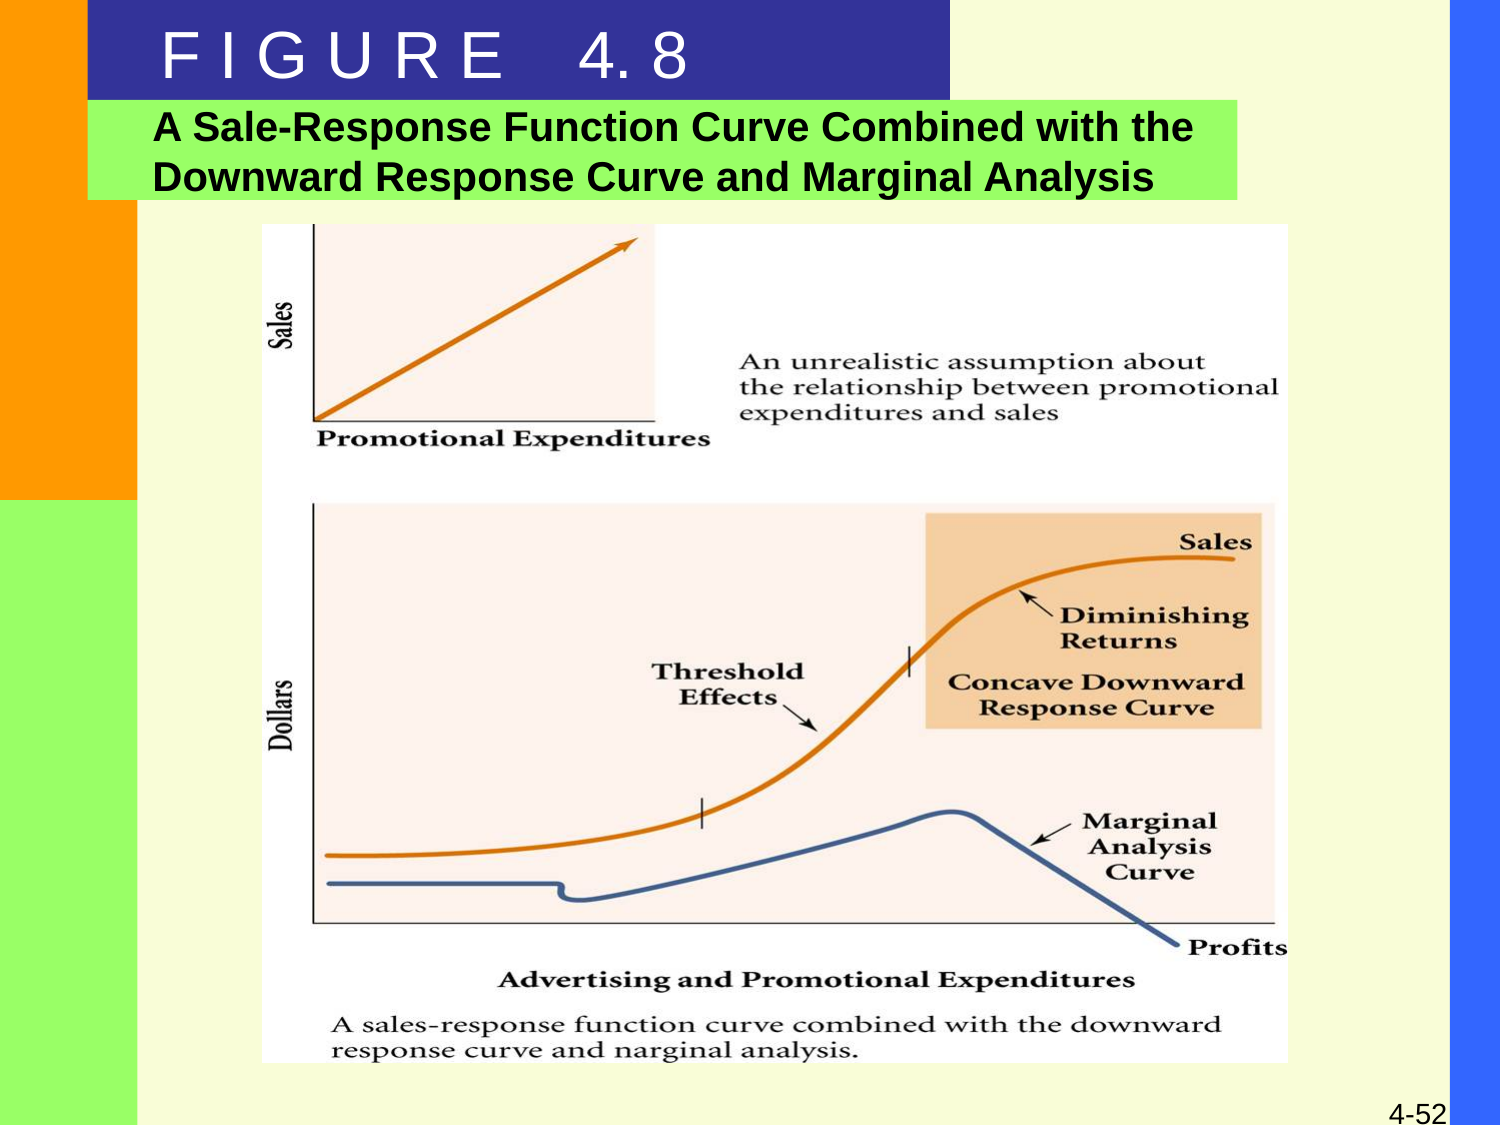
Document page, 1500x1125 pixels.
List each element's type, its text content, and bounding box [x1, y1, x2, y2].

slide_number 4-52 [1149, 1074, 1449, 1125]
text_box [0, 0, 138, 500]
picture [262, 224, 1288, 1063]
text_box A Sale-Response Function Curve Combined with the Downward Response Curve and Marginal Analysis [137, 112, 1375, 188]
text_box [0, 500, 138, 1125]
text_box [87, 99, 1238, 200]
text_box F I G U R E 4. 8 [112, 4, 738, 100]
text_box [1449, 0, 1500, 1125]
text_box [87, 0, 950, 99]
